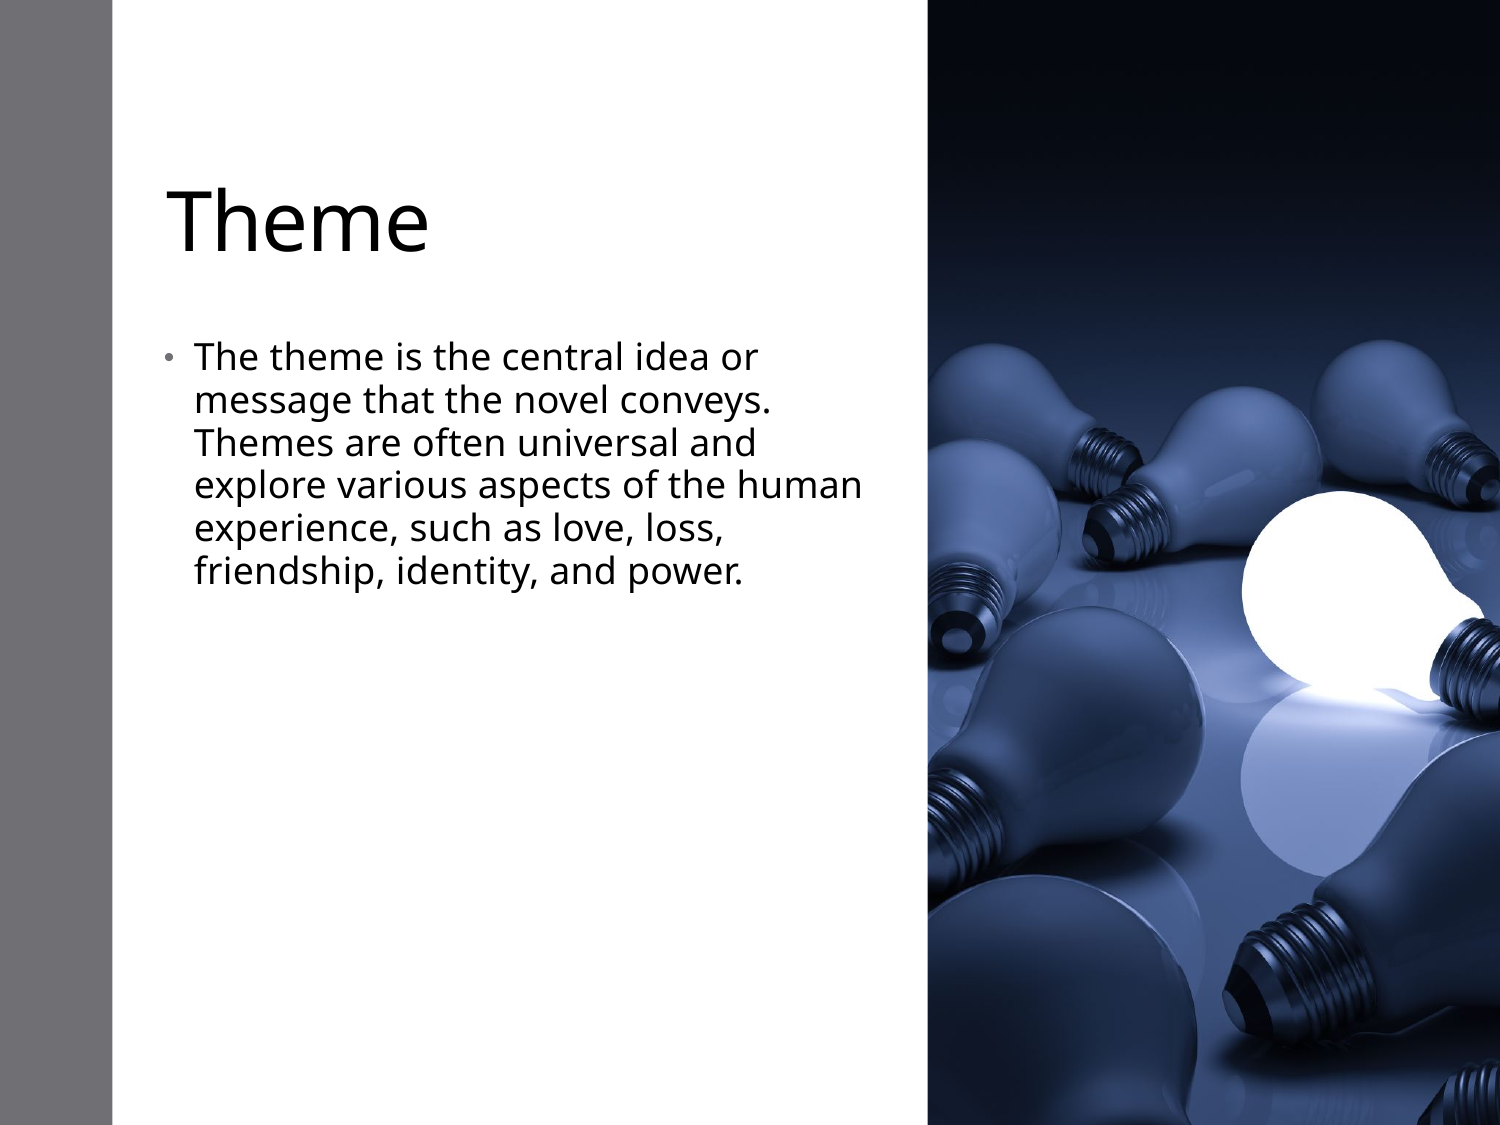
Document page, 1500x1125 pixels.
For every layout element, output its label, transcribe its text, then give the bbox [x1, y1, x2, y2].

picture [927, 0, 1500, 1125]
title Theme [151, 60, 890, 278]
text_box [0, 0, 114, 1125]
list The theme is the central idea or message that the novel conveys. Themes are often universal and explore various aspects of the human experience, such as love, loss, friendship, identity, and power. [148, 328, 890, 1014]
